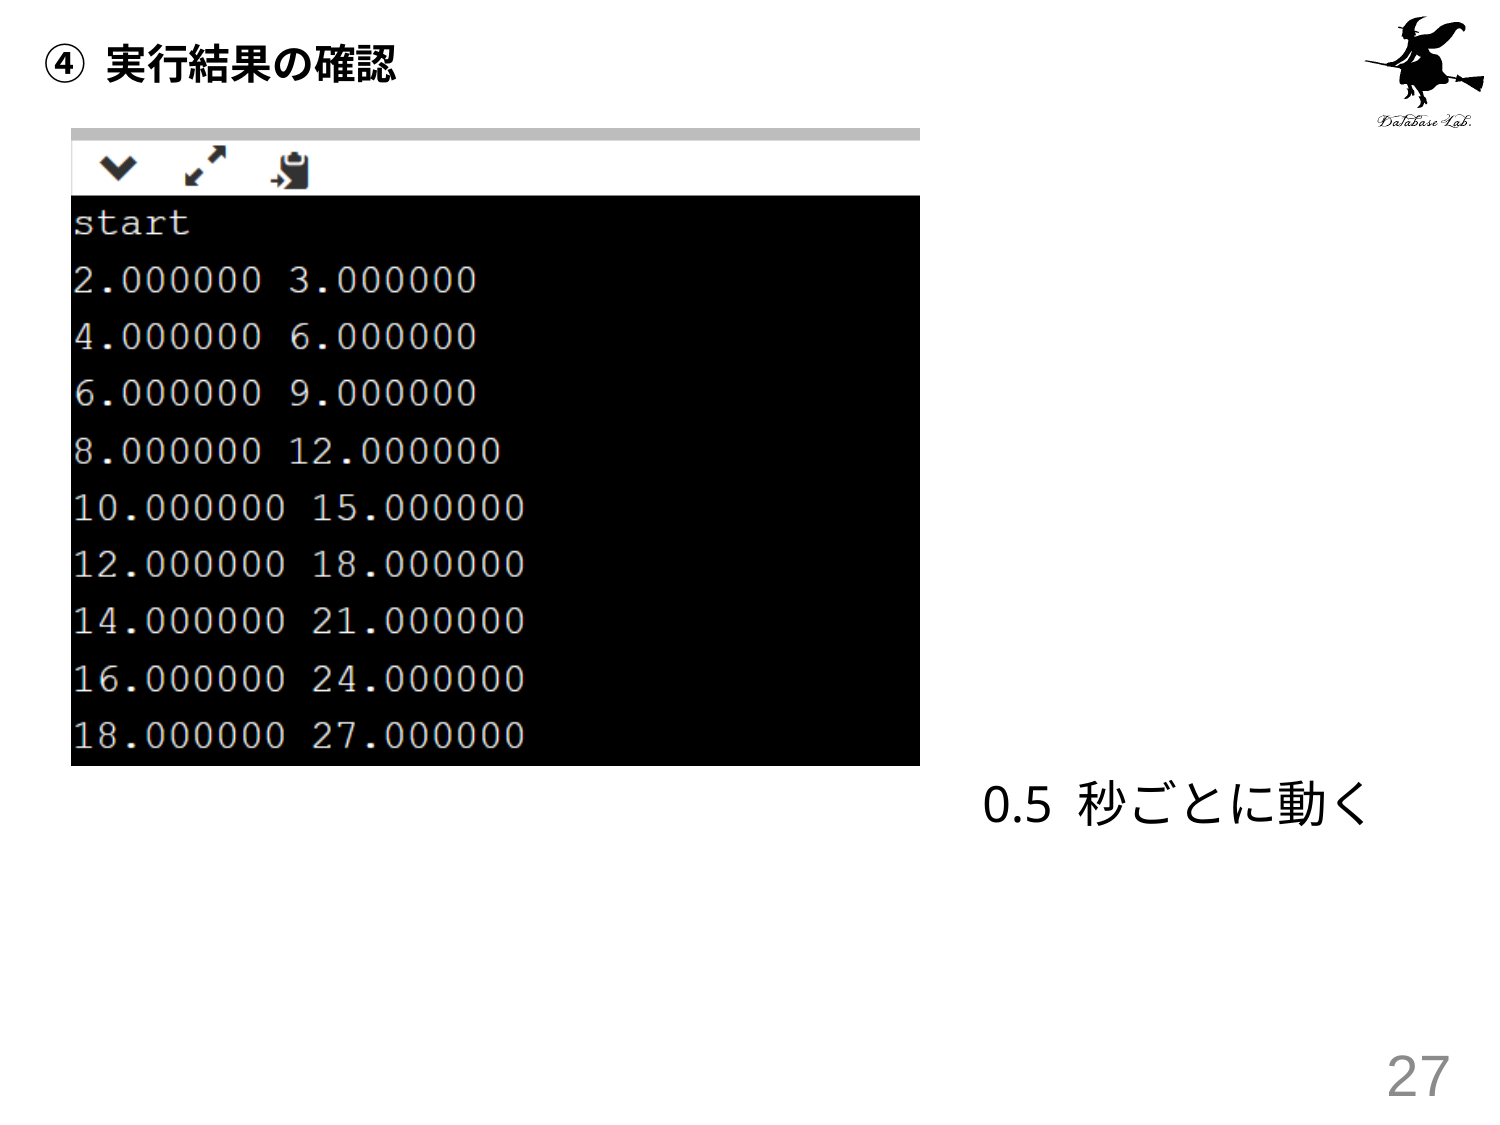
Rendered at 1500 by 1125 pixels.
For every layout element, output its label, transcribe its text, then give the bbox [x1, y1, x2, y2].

text_box 0.5 秒ごとに動く [967, 765, 1393, 841]
picture [70, 128, 920, 766]
text_box ④ 実行結果の確認 [23, 22, 1299, 81]
picture [1362, 14, 1486, 130]
slide_number 27 [1129, 1042, 1467, 1103]
